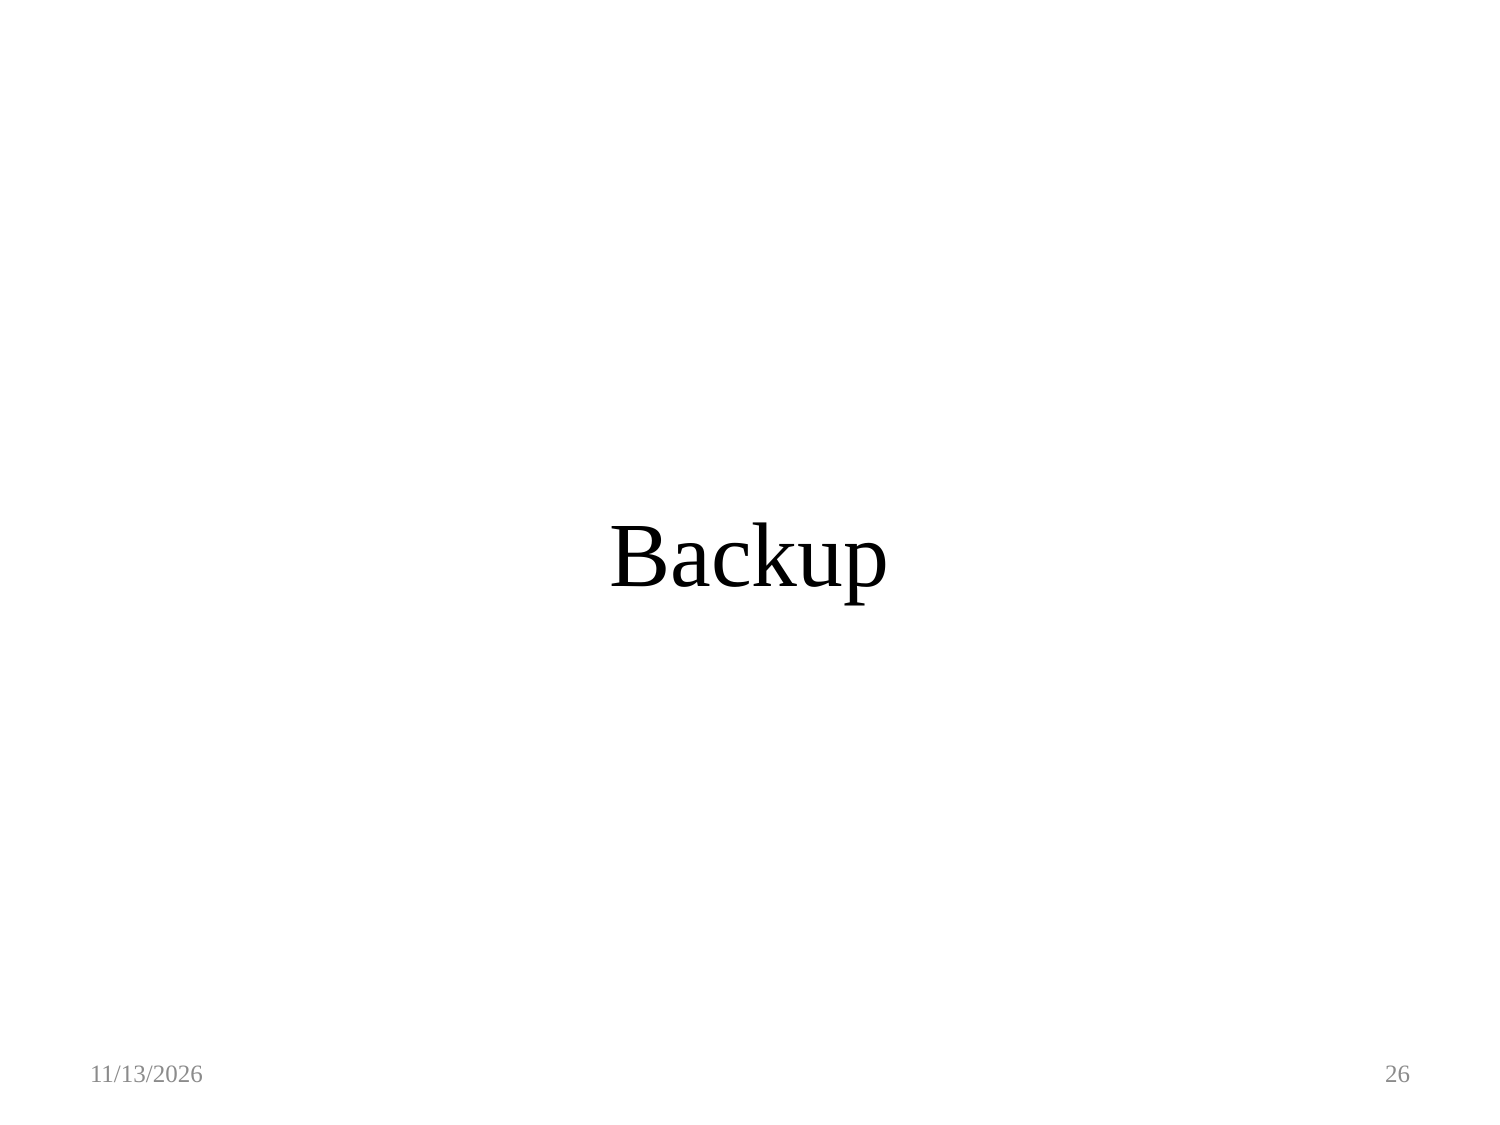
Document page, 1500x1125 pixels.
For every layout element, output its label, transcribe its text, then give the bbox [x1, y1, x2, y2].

slide_number 26 [1074, 1042, 1425, 1103]
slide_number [75, 1042, 425, 1103]
title Backup [74, 456, 1425, 644]
